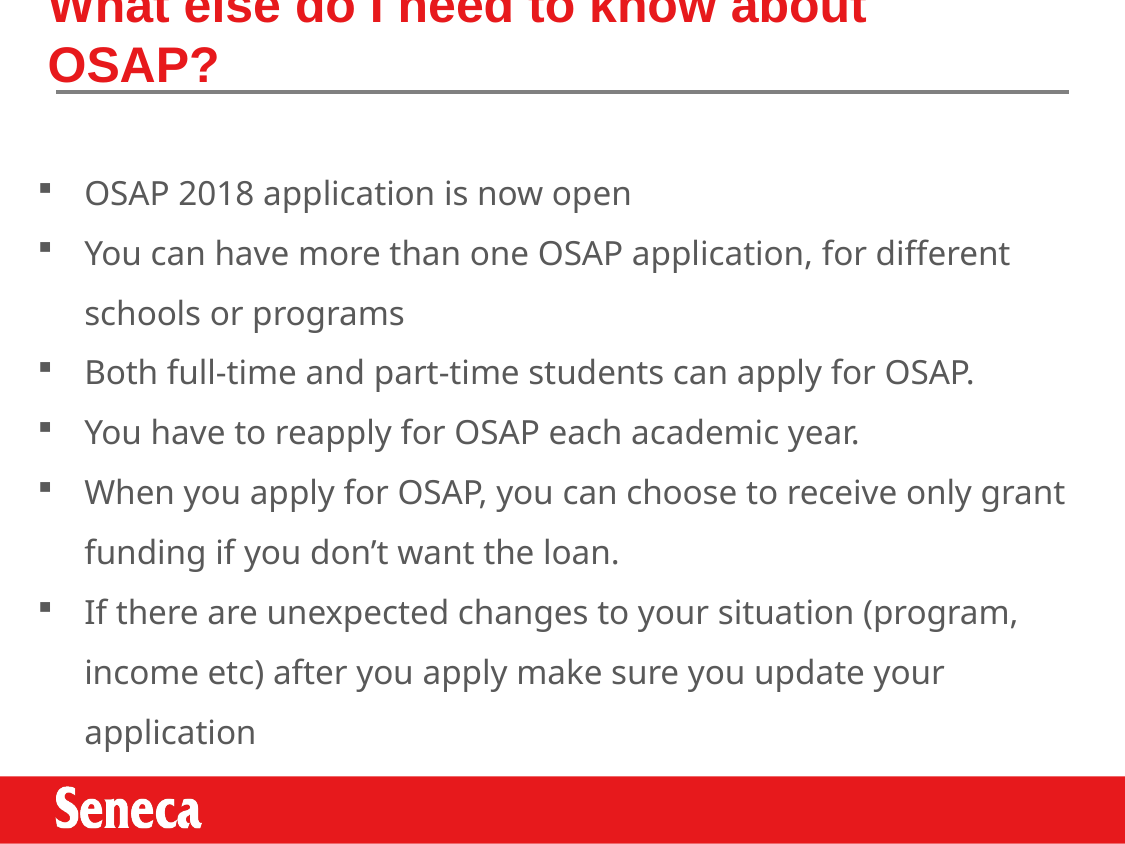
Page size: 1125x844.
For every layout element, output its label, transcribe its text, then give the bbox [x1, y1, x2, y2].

text_box OSAP 2018 application is now open You can have more than one OSAP application, for different schools or programs Both full-time and part-time students can apply for OSAP. You have to reapply for OSAP each academic year. When you apply for OSAP, you can choose to receive only grant funding if you don’t want the loan. If there are unexpected changes to your situation (program, income etc) after you apply make sure you update your application [22, 144, 1105, 759]
title What else do I need to know about OSAP? [34, 38, 1067, 100]
picture [54, 784, 203, 831]
